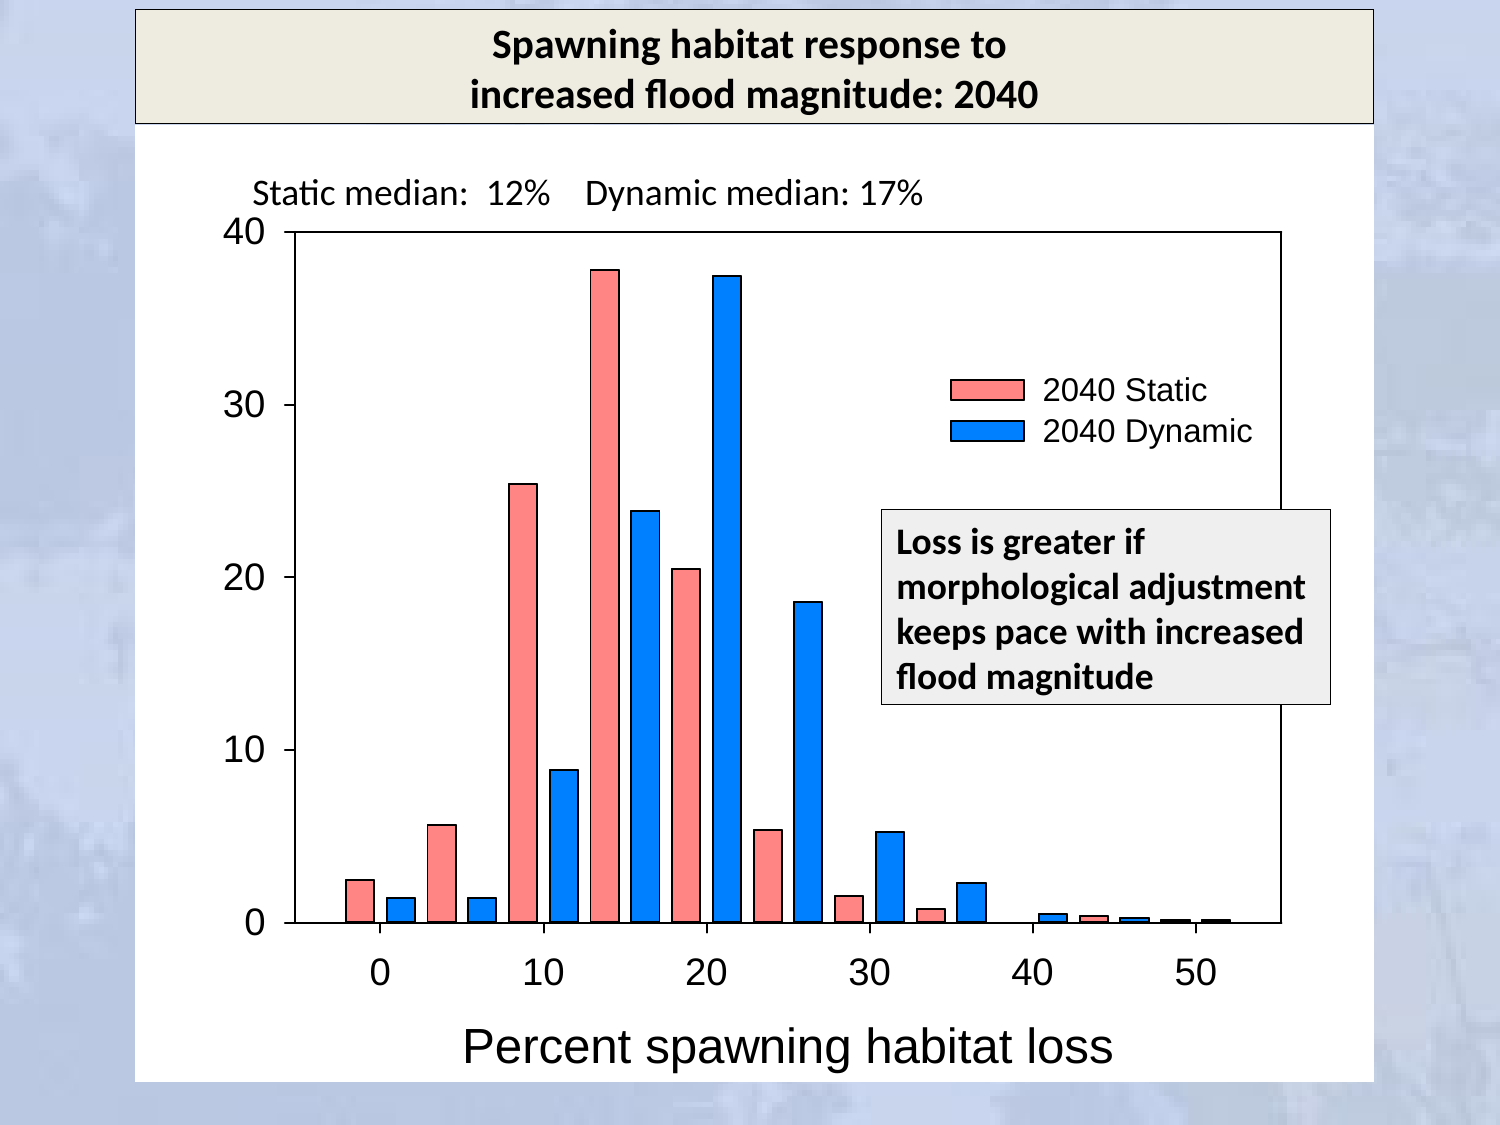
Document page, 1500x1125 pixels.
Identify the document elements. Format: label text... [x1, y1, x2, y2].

text_box Spawning habitat response to increased flood magnitude: 2040 [135, 9, 1374, 124]
picture [0, 0, 1500, 1125]
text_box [235, 160, 942, 222]
